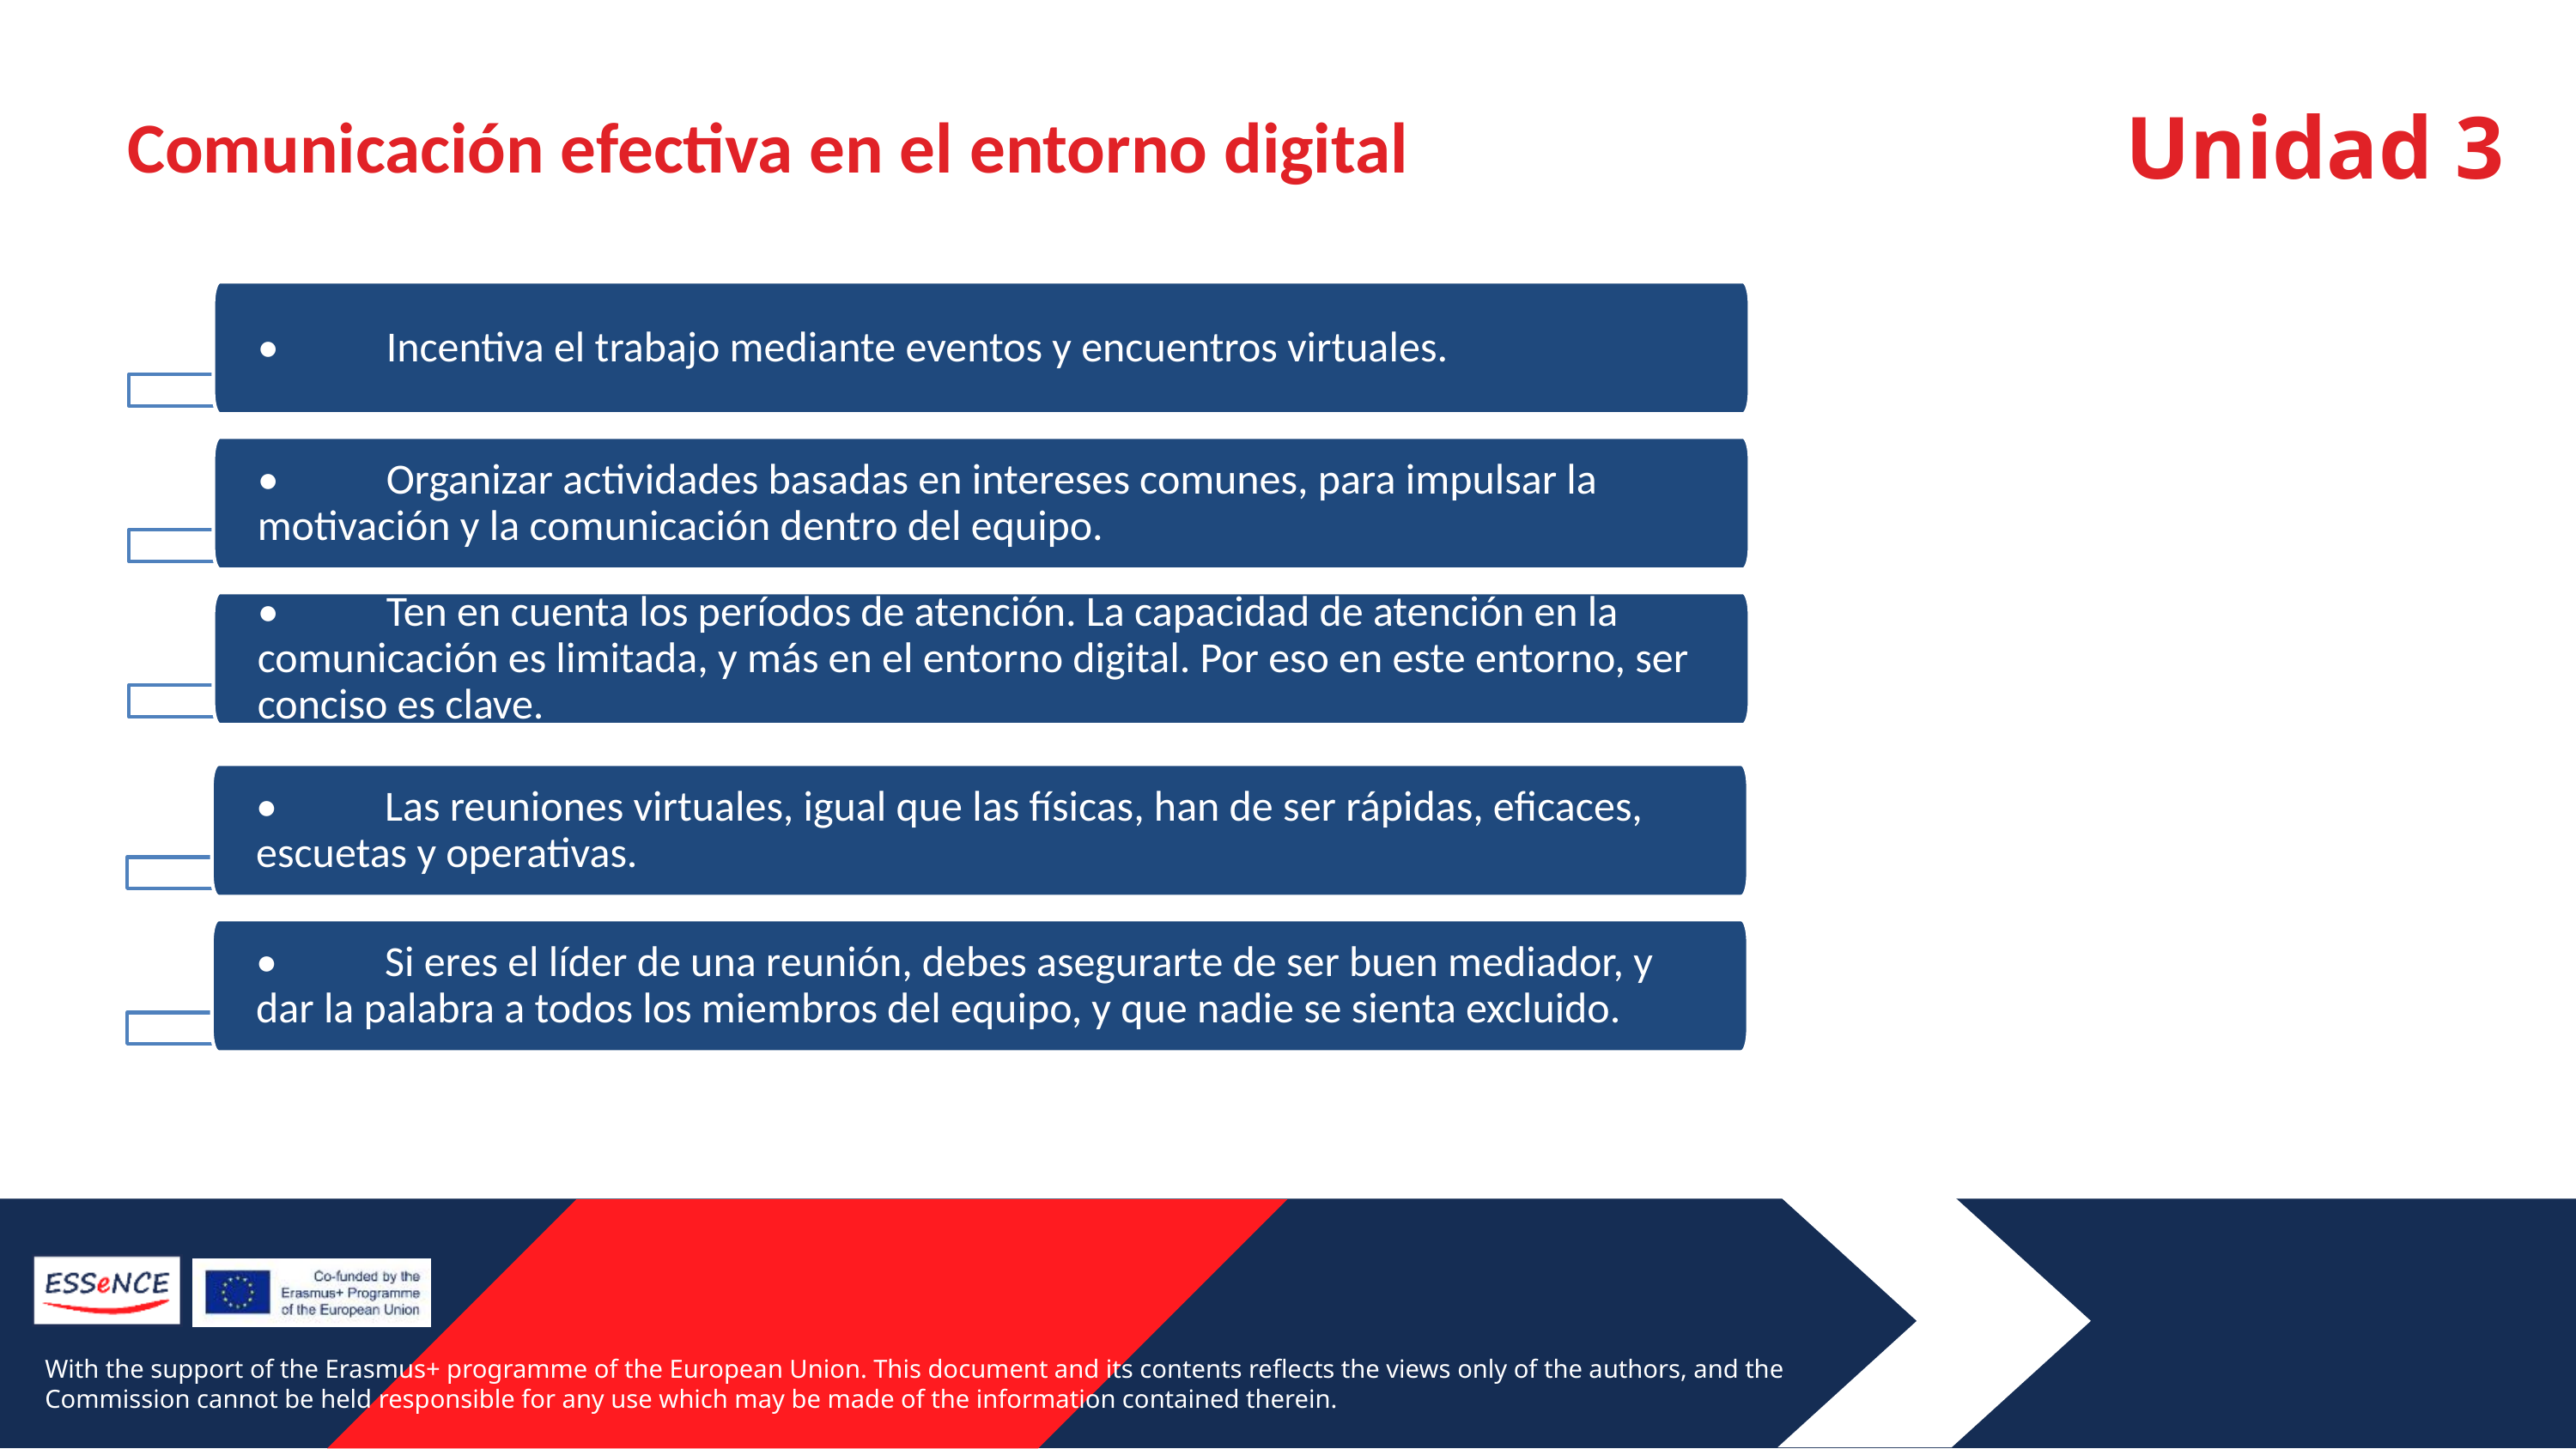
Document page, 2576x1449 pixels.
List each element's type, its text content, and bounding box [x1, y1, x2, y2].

picture [32, 1254, 183, 1328]
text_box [128, 281, 1750, 725]
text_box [126, 763, 1748, 1052]
picture [192, 1258, 431, 1328]
text_box Comunicación efectiva en el entorno digital [127, 100, 1852, 188]
text_box With the support of the Erasmus+ programme of the European Union. This document and its contents reflects the views only of the authors, and the Commission cannot be held responsible for any use which may be made of the information contained therein. [32, 1346, 1803, 1420]
text_box Unidad 3 [2124, 91, 2515, 197]
